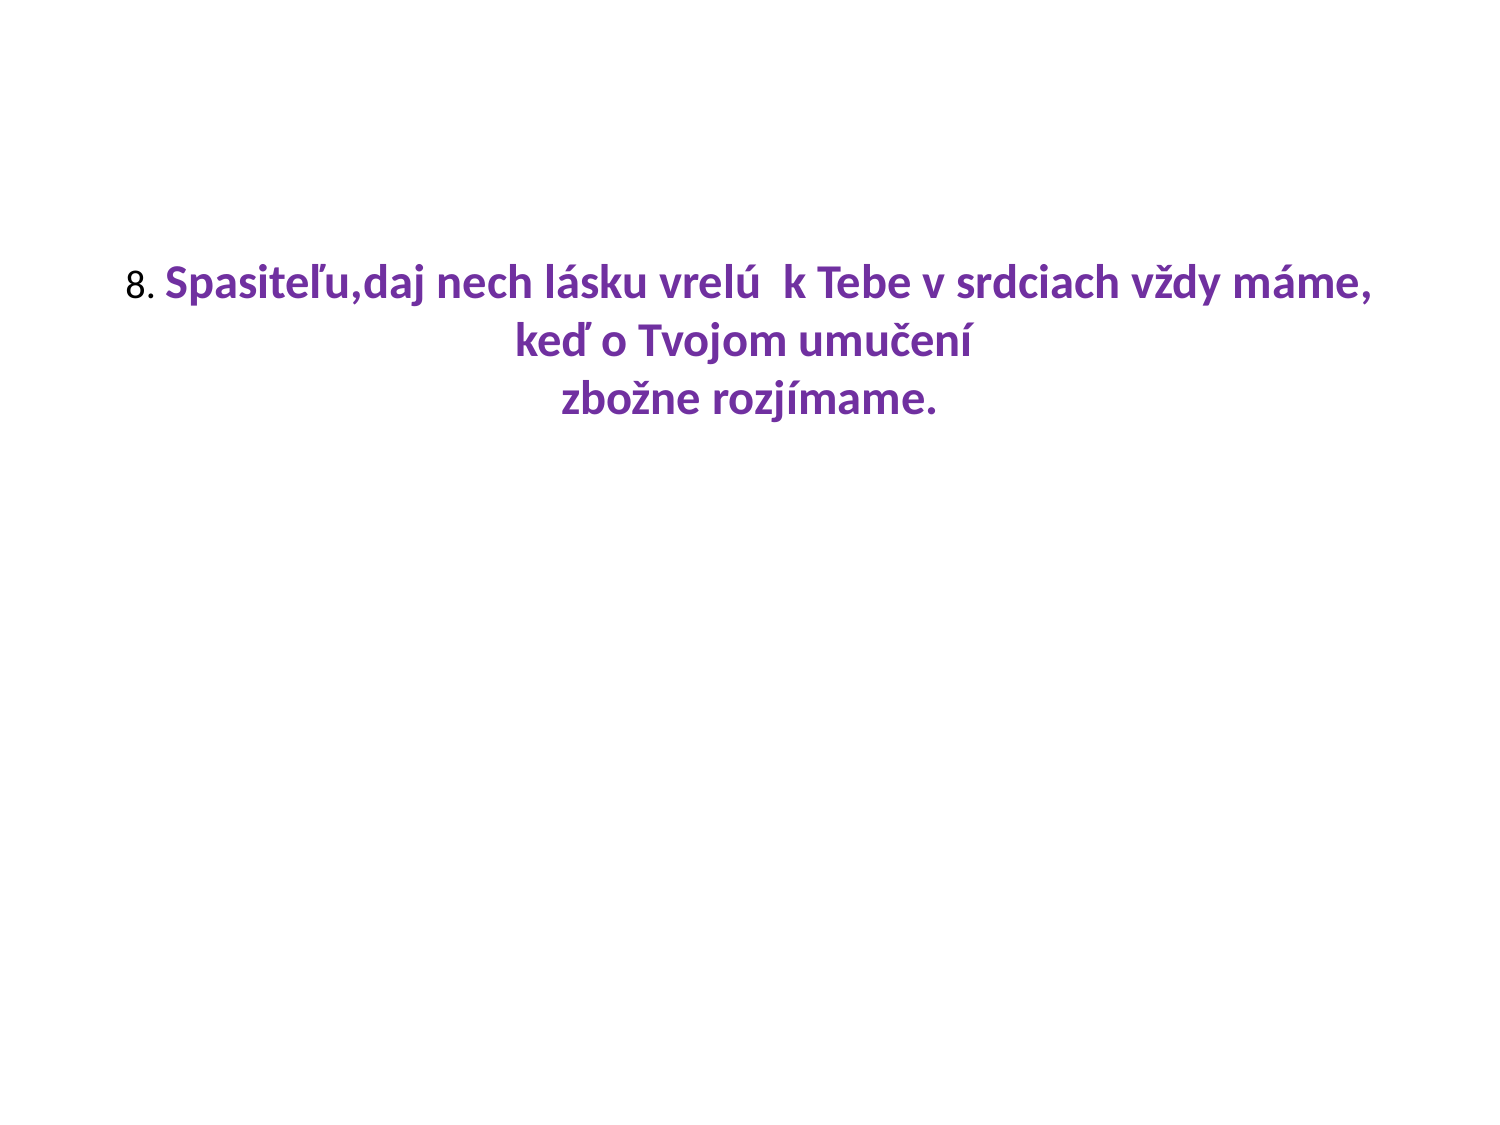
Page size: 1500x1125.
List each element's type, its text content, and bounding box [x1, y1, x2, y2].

title 8. Spasiteľu,daj nech lásku vrelú k Tebe v srdciach vždy máme, keď o Tvojom umučení zbožne rozjímame. [75, 46, 1425, 551]
